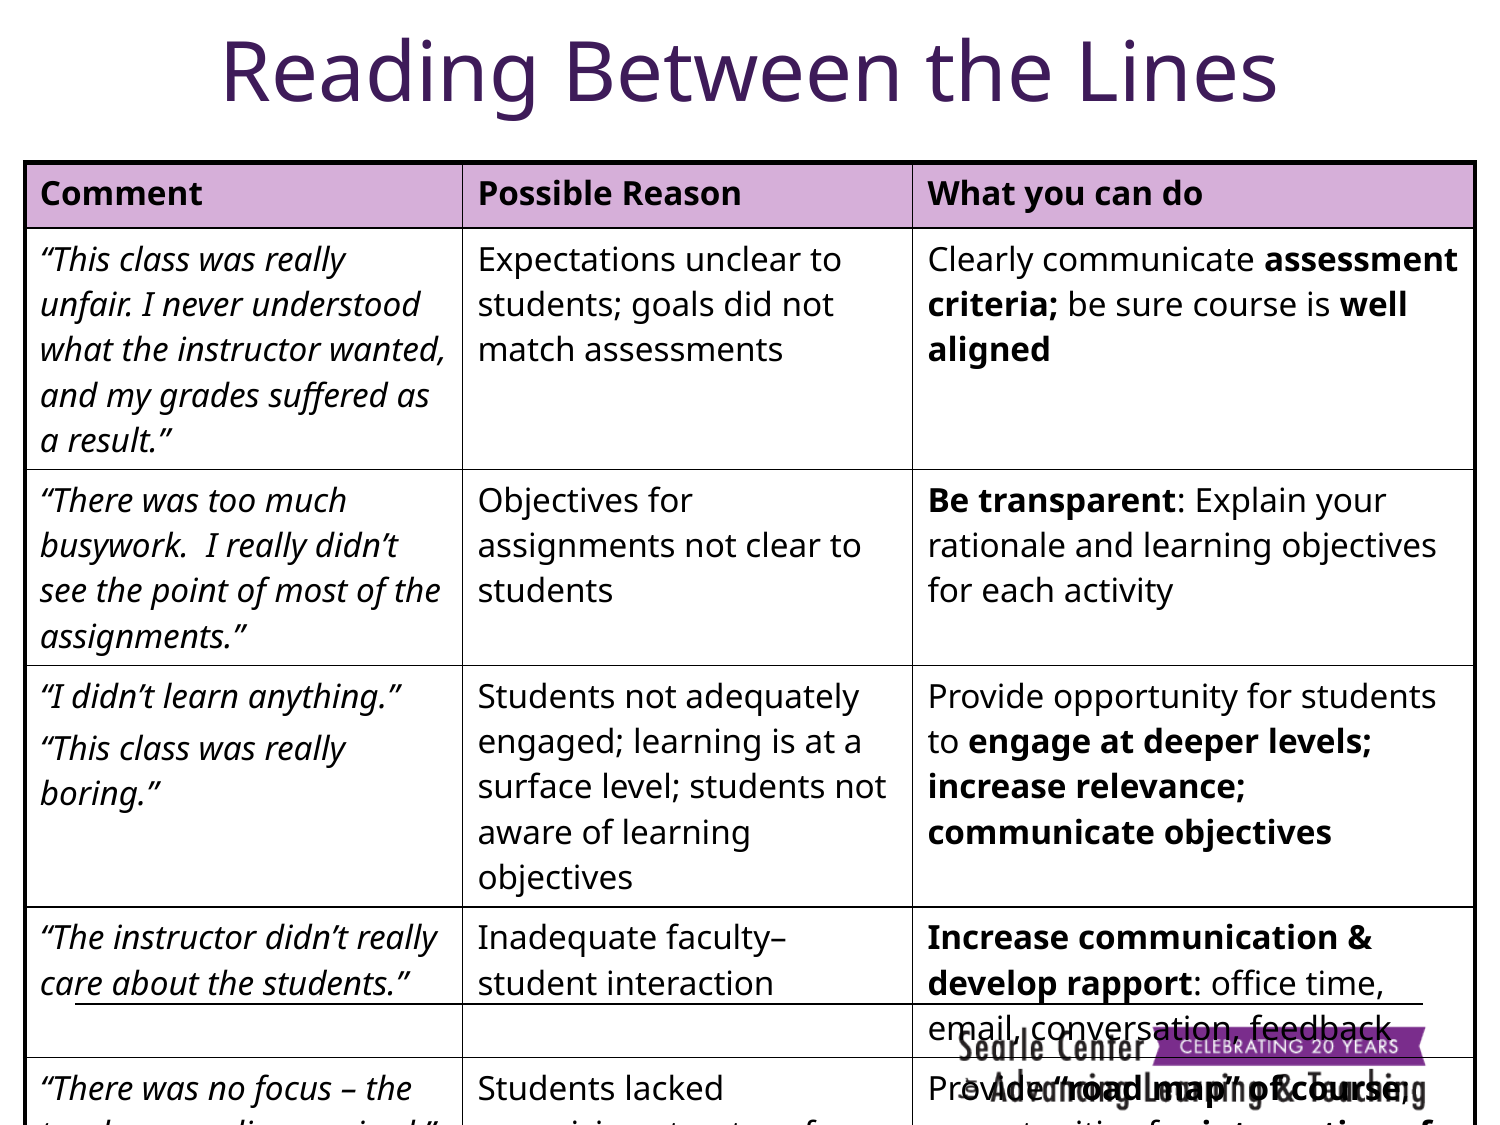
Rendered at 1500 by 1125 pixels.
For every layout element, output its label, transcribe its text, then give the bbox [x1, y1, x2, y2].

table_cell Students lacked organizing structure for course concepts [463, 1058, 912, 1125]
table_cell “This class was really unfair. I never understood what the instructor wanted, and my grades suffered as a result.” [27, 229, 462, 469]
table_cell Objectives for assignments not clear to students [463, 470, 912, 665]
table_cell Be transparent: Explain your rationale and learning objectives for each activity [913, 470, 1473, 665]
table_header Possible Reason [463, 165, 912, 227]
table_cell Increase communication & develop rapport: office time, email, conversation, feedback [913, 908, 1473, 1057]
title Reading Between the Lines [75, 5, 1425, 131]
table_cell Inadequate faculty–student interaction [463, 908, 912, 1057]
table_cell Provide opportunity for students to engage at deeper levels; increase relevance; communicate objectives [913, 666, 1473, 906]
table_header Comment [27, 165, 462, 227]
table_header What you can do [913, 165, 1473, 227]
table_cell Expectations unclear to students; goals did not match assessments [463, 229, 912, 469]
table_cell “There was no focus – the teacher was disorganized.” [27, 1058, 462, 1125]
table_cell Provide “road map” of course; opportunities for integration of ideas [913, 1058, 1473, 1125]
table_cell “I didn’t learn anything.” “This class was really boring.” [27, 666, 462, 906]
table_cell “There was too much busywork. I really didn’t see the point of most of the assignments.” [27, 470, 462, 665]
table_cell “The instructor didn’t really care about the students.” [27, 908, 462, 1057]
table_cell Clearly communicate assessment criteria; be sure course is well aligned [913, 229, 1473, 469]
table_cell Students not adequately engaged; learning is at a surface level; students not aware of learning objectives [463, 666, 912, 906]
